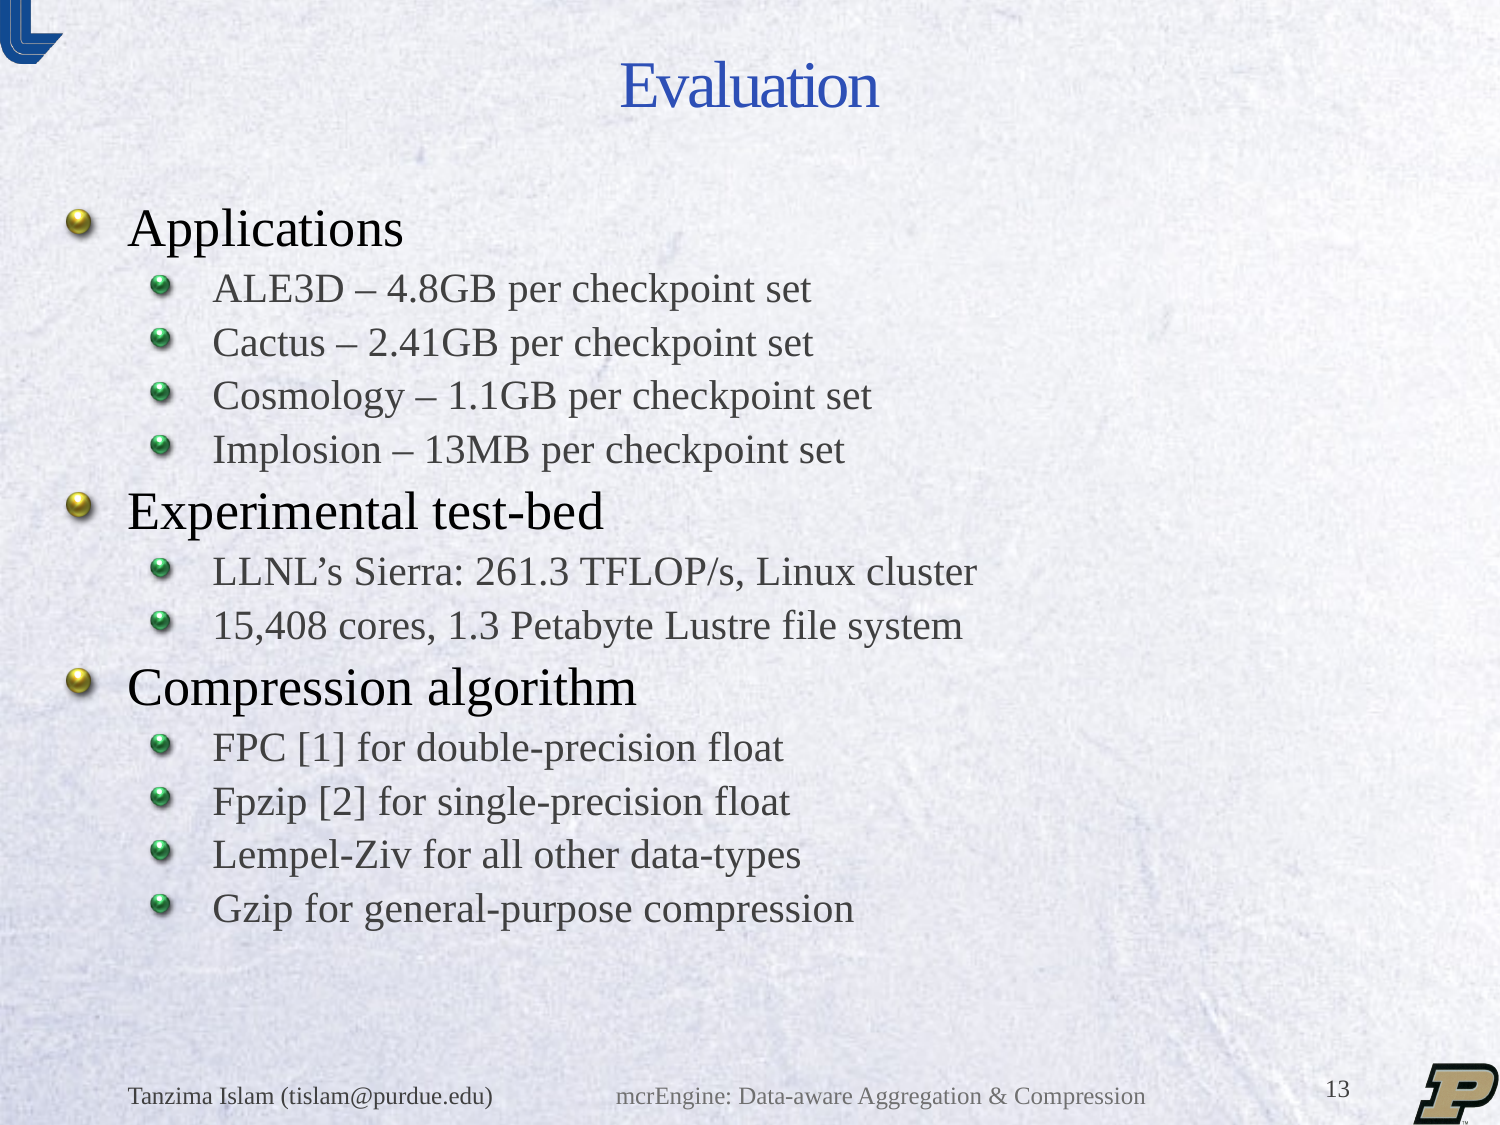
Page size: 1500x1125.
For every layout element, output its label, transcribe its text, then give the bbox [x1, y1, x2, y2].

footer mcrEngine: Data-aware Aggregation & Compression [549, 1065, 1213, 1125]
slide_number Tanzima Islam (tislam@purdue.edu) [112, 1065, 549, 1125]
list Applications ALE3D – 4.8GB per checkpoint set Cactus – 2.41GB per checkpoint set Cosmology – 1.1GB per checkpoint set Implosion – 13MB per checkpoint set Experimental test-bed LLNL’s Sierra: 261.3 TFLOP/s, Linux cluster 15,408 cores, 1.3 Petabyte Lustre file system Compression algorithm FPC [1] for double-precision float Fpzip [2] for single-precision float Lempel-Ziv for all other data-types Gzip for general-purpose compression [62, 200, 1438, 995]
picture [0, 0, 1500, 1125]
title Evaluation [62, 50, 1438, 125]
